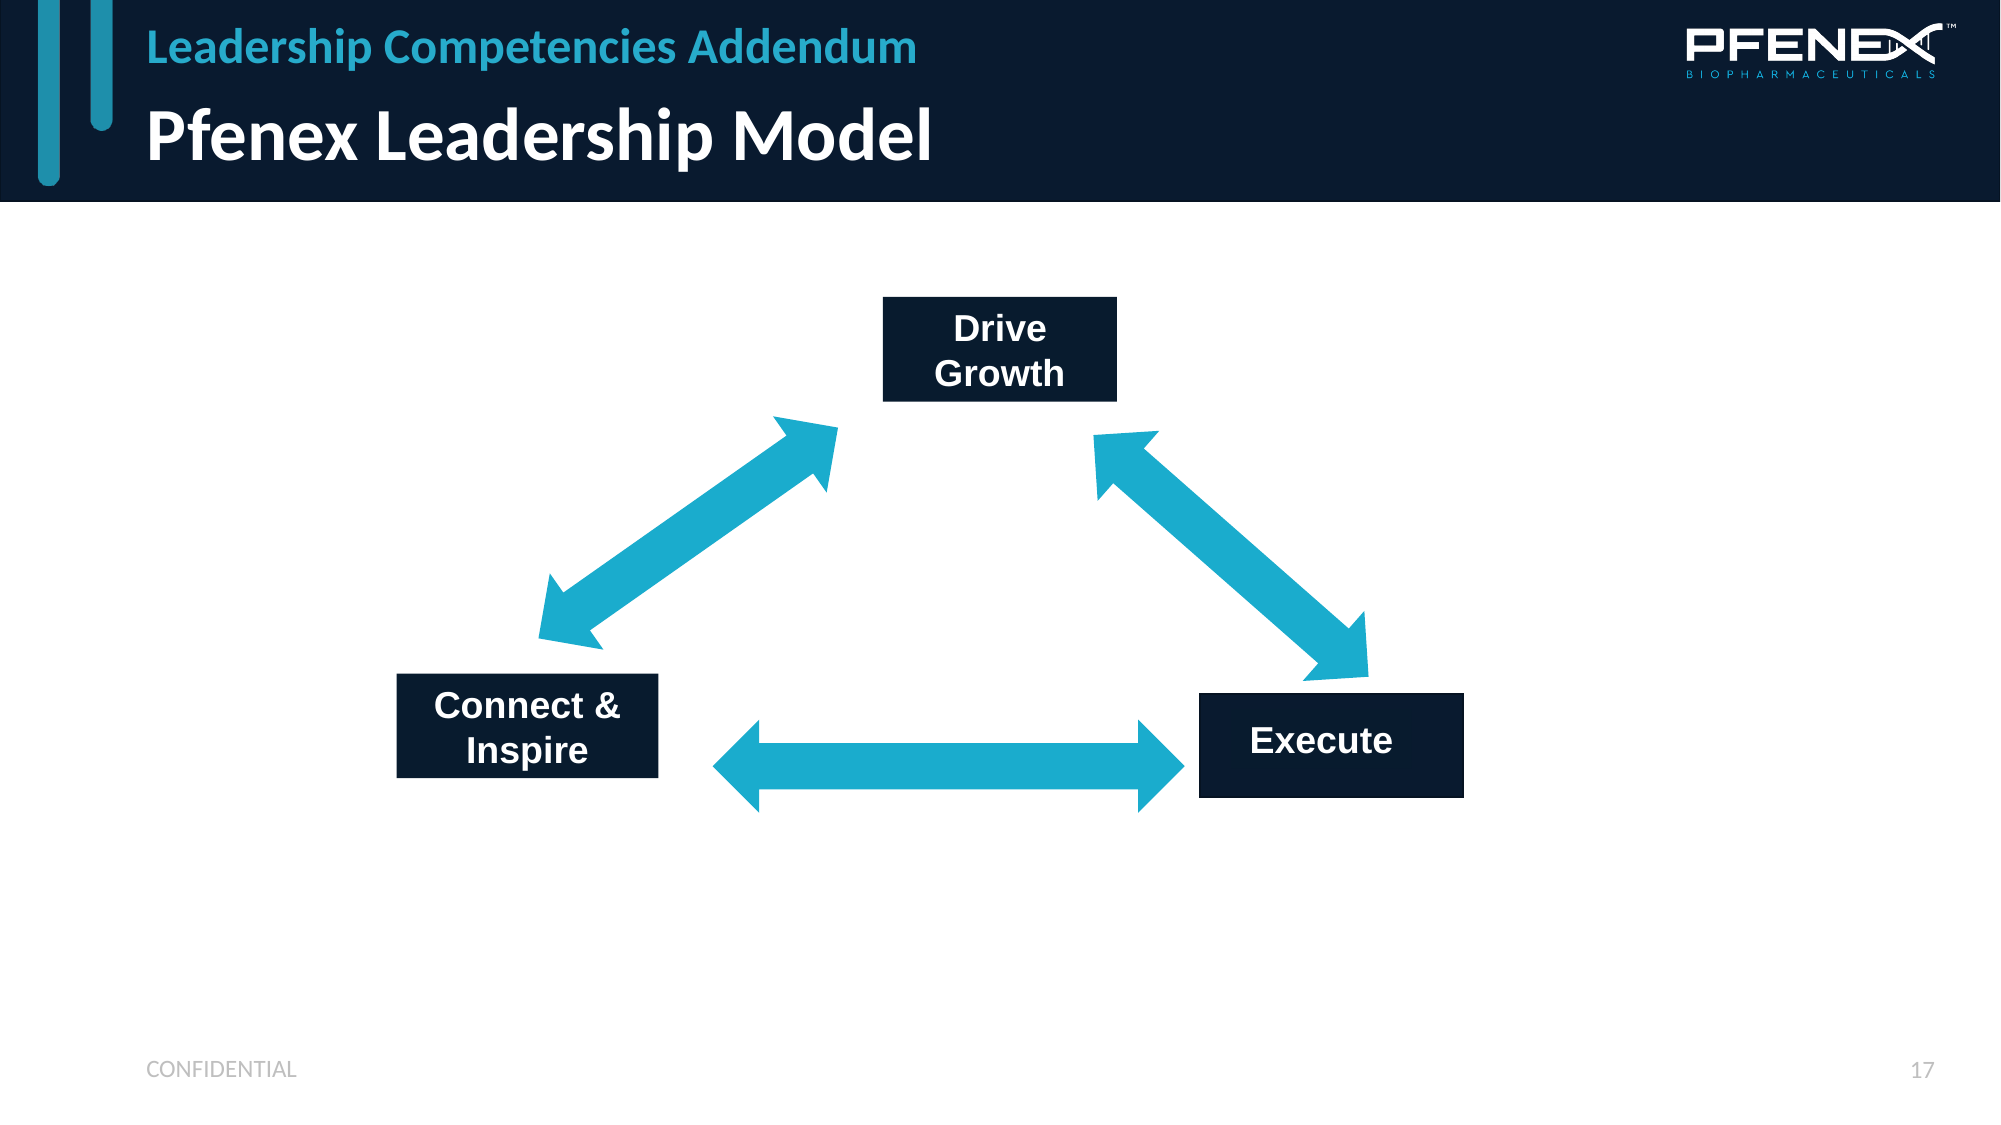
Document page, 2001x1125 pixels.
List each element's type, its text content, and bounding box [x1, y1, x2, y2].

list Leadership Competencies Addendum [131, 10, 1950, 82]
slide_number 17 [1500, 1038, 1950, 1099]
title Pfenex Leadership Model [131, 82, 1950, 199]
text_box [396, 296, 1464, 811]
footer CONFIDENTIAL [131, 1037, 807, 1098]
